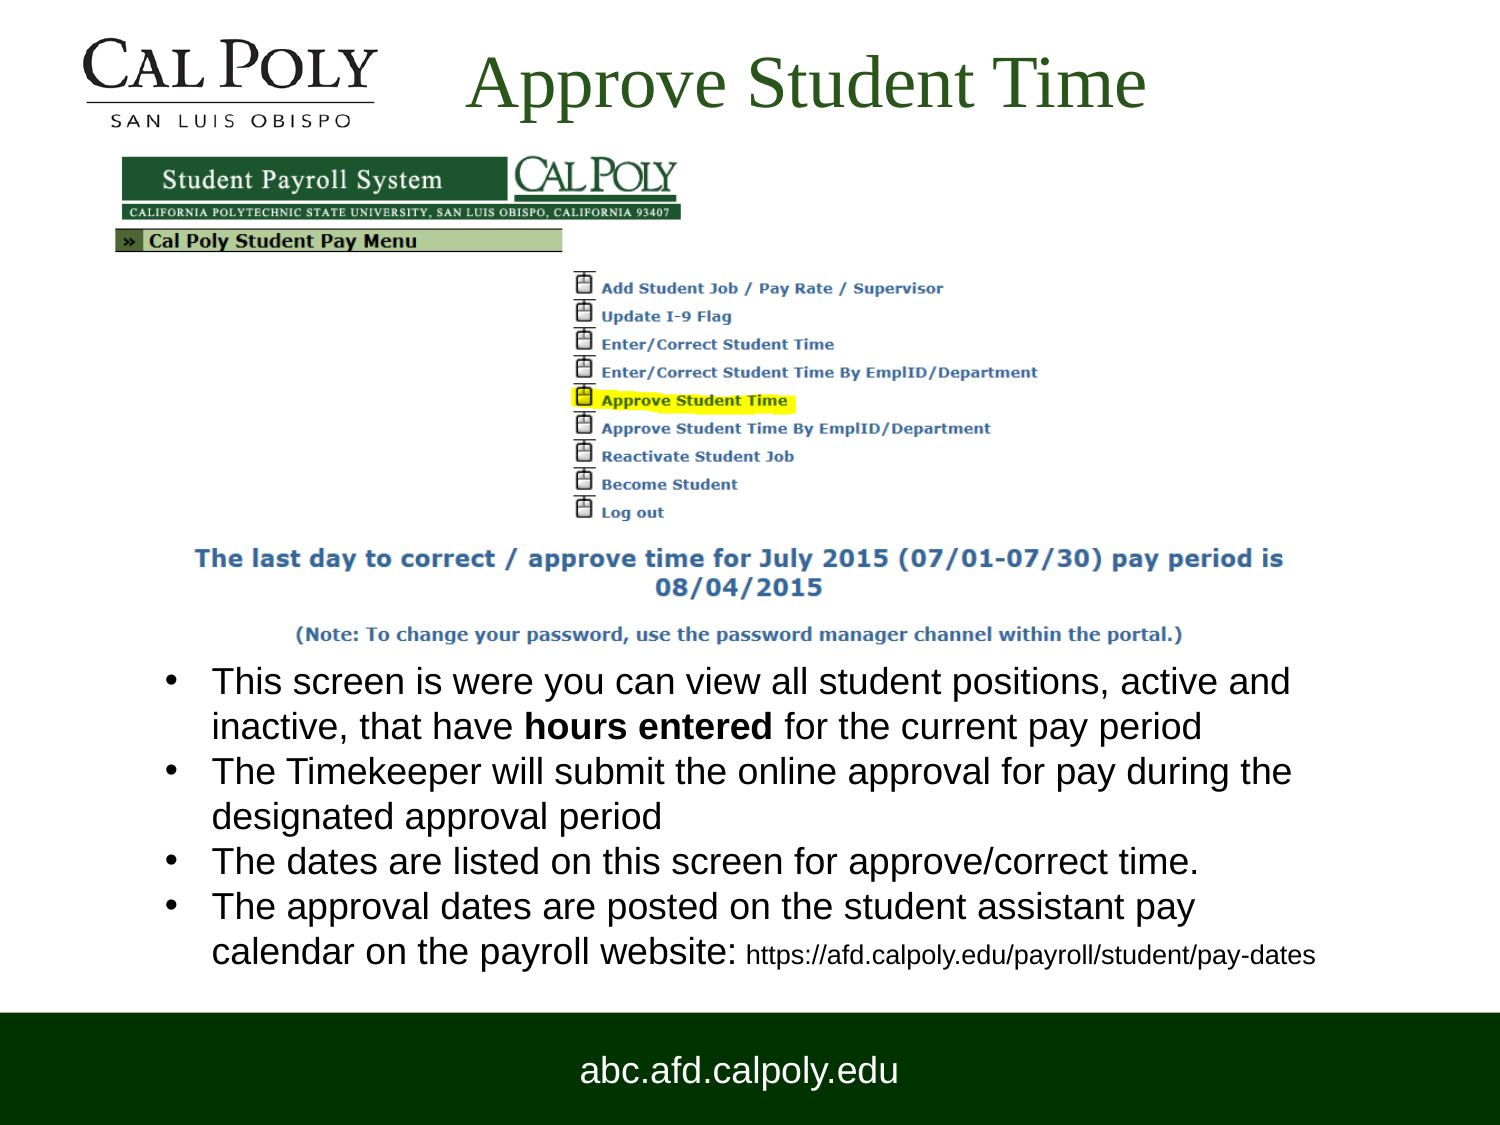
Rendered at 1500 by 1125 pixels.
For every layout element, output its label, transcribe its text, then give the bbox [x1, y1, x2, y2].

picture [75, 37, 384, 128]
title Approve Student Time [450, 24, 1413, 108]
text_box This screen is were you can view all student positions, active and inactive, that have hours entered for the current pay period The Timekeeper will submit the online approval for pay during the designated approval period The dates are listed on this screen for approve/correct time. The approval dates are posted on the student assistant pay calendar on the payroll website: https://afd.calpoly.edu/payroll/student/pay-dates [149, 649, 1363, 980]
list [112, 149, 1301, 659]
